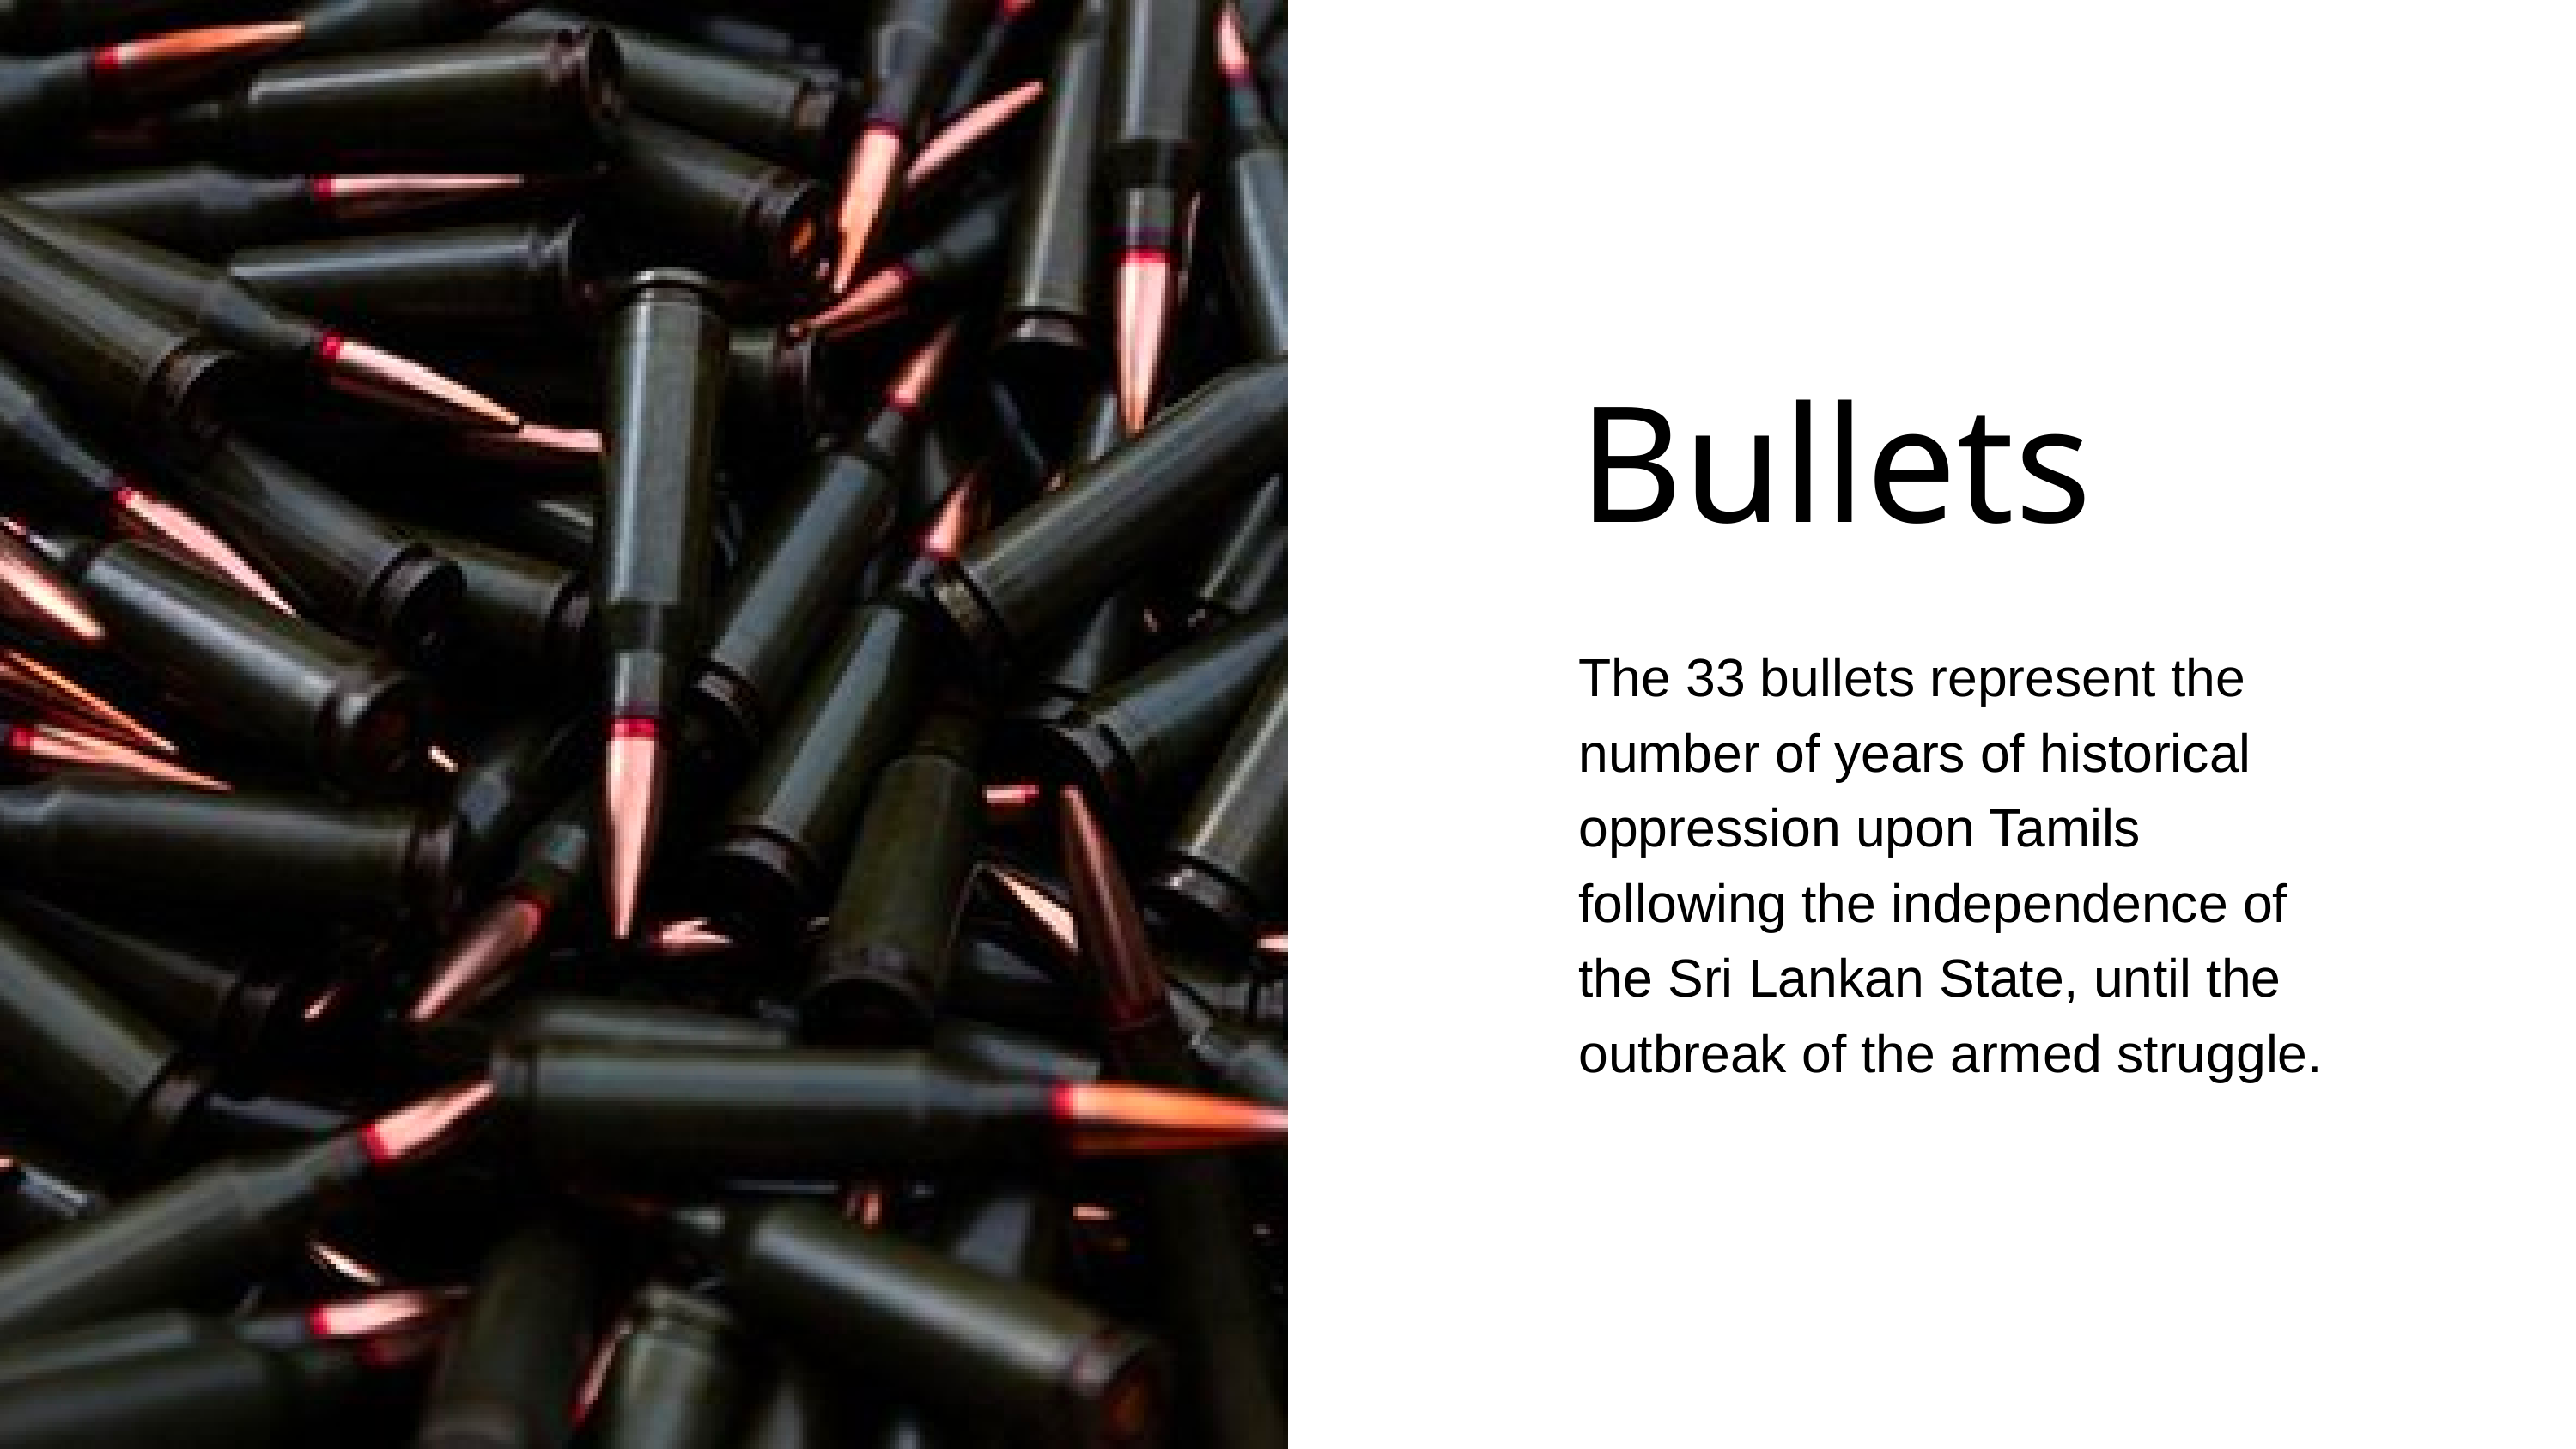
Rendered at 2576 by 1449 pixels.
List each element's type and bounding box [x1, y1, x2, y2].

text_box [1578, 367, 2340, 1081]
text_box [0, 0, 1288, 1449]
